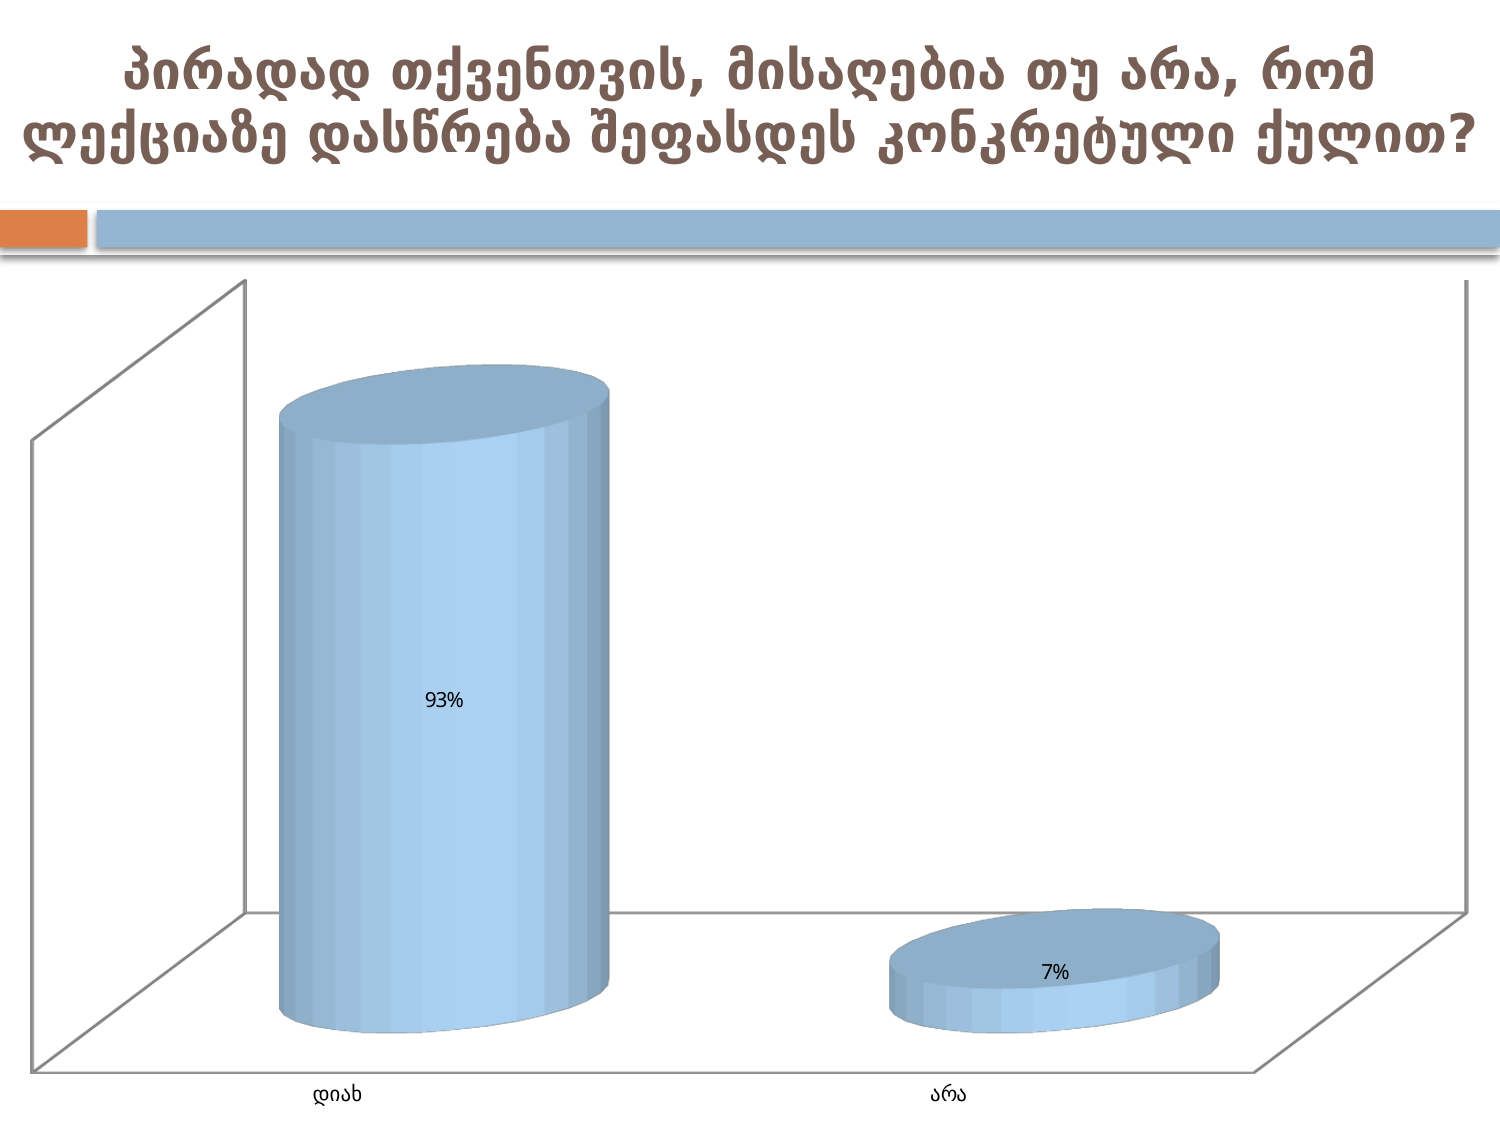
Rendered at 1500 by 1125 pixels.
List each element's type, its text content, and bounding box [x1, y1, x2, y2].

chart [0, 262, 1500, 1125]
title პირადად თქვენთვის, მისაღებია თუ არა, რომ ლექციაზე დასწრება შეფასდეს კონკრეტული ქულით? [0, 0, 1500, 200]
